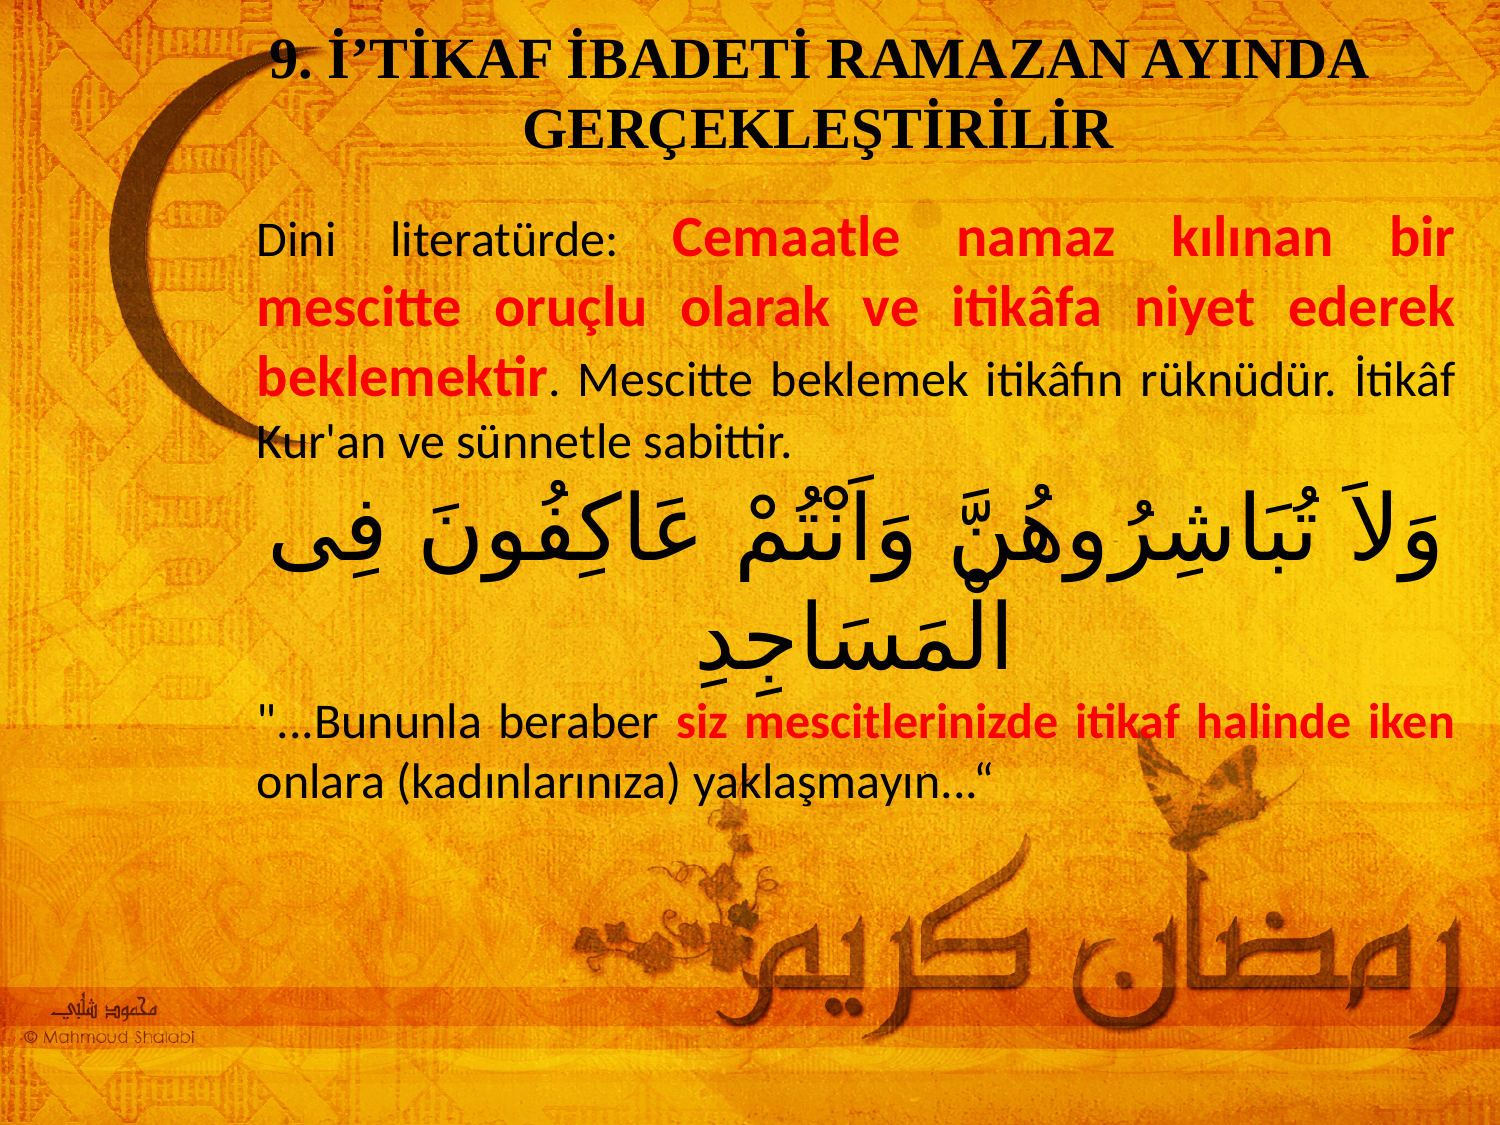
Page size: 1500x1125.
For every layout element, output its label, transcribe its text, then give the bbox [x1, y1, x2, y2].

picture [0, 0, 1500, 1125]
text_box Dini literatürde: Cemaatle namaz kılınan bir mescitte oruçlu olarak ve itikâfa niyet ederek beklemektir. Mescitte beklemek itikâfın rüknüdür. İtikâf Kur'an ve sünnetle sabittir. وَلاَ تُبَاشِرُوهُنَّ وَاَنْتُمْ عَاكِفُونَ فِى الْمَسَاجِدِ "...Bununla beraber siz mescitlerinizde itikaf halinde iken onlara (kadınlarınıza) yaklaşmayın...“ [240, 163, 1473, 848]
text_box 9. İ’TİKAF İBADETİ RAMAZAN AYINDA GERÇEKLEŞTİRİLİR [134, 17, 1500, 163]
